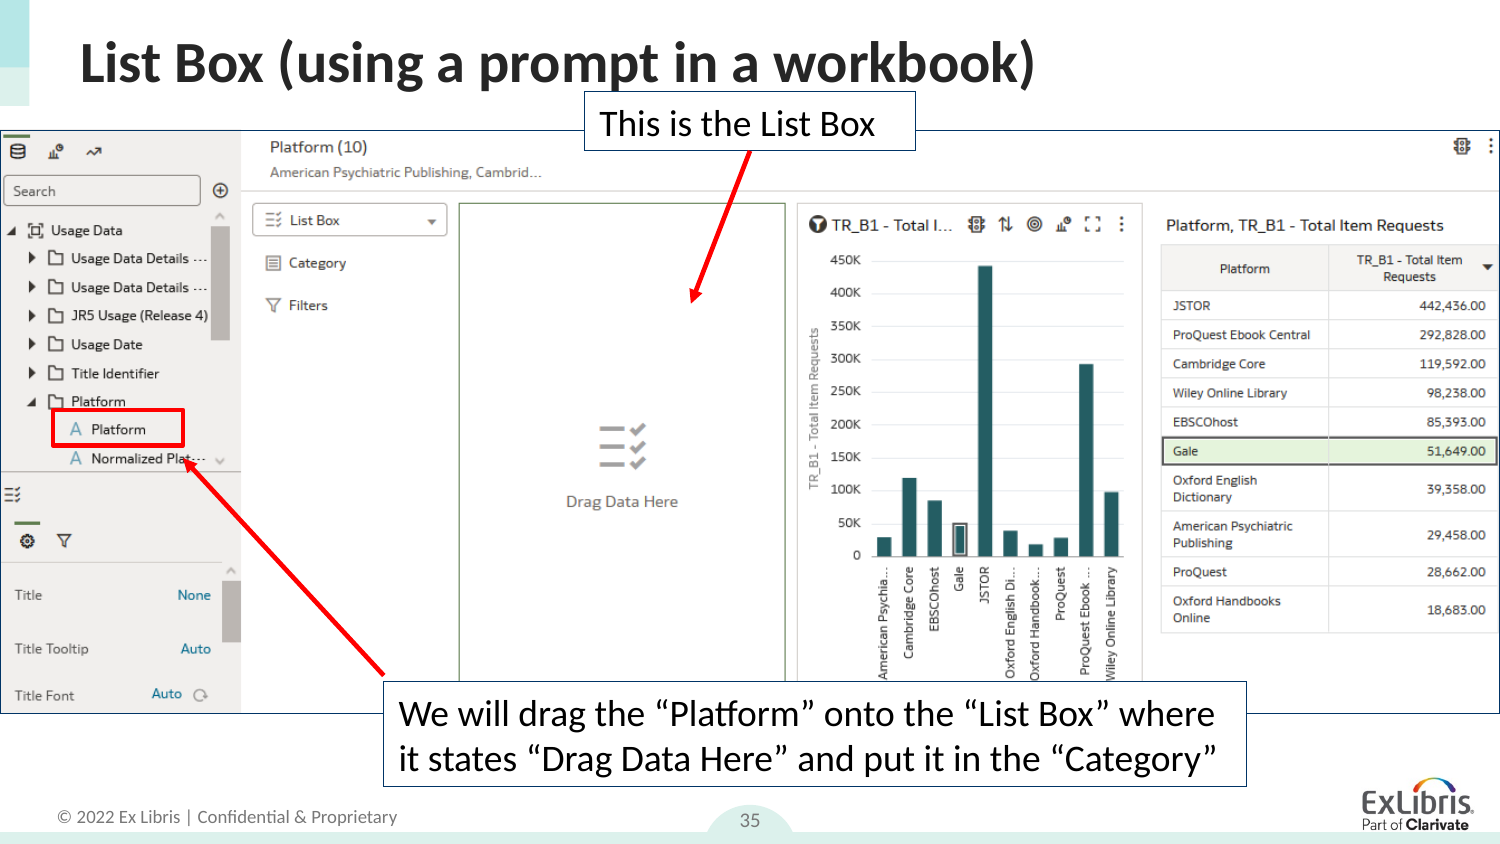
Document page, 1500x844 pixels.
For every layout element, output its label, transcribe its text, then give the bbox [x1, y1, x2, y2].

picture [1361, 775, 1480, 832]
slide_number 35 [705, 789, 795, 844]
title List Box (using a prompt in a workbook) [64, 11, 1447, 107]
picture [0, 129, 1500, 714]
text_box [690, 151, 751, 304]
text_box This is the List Box [584, 91, 916, 128]
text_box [182, 457, 384, 676]
text_box We will drag the “Platform” onto the “List Box” where it states “Drag Data Here” and put it in the “Category” [383, 722, 1247, 787]
